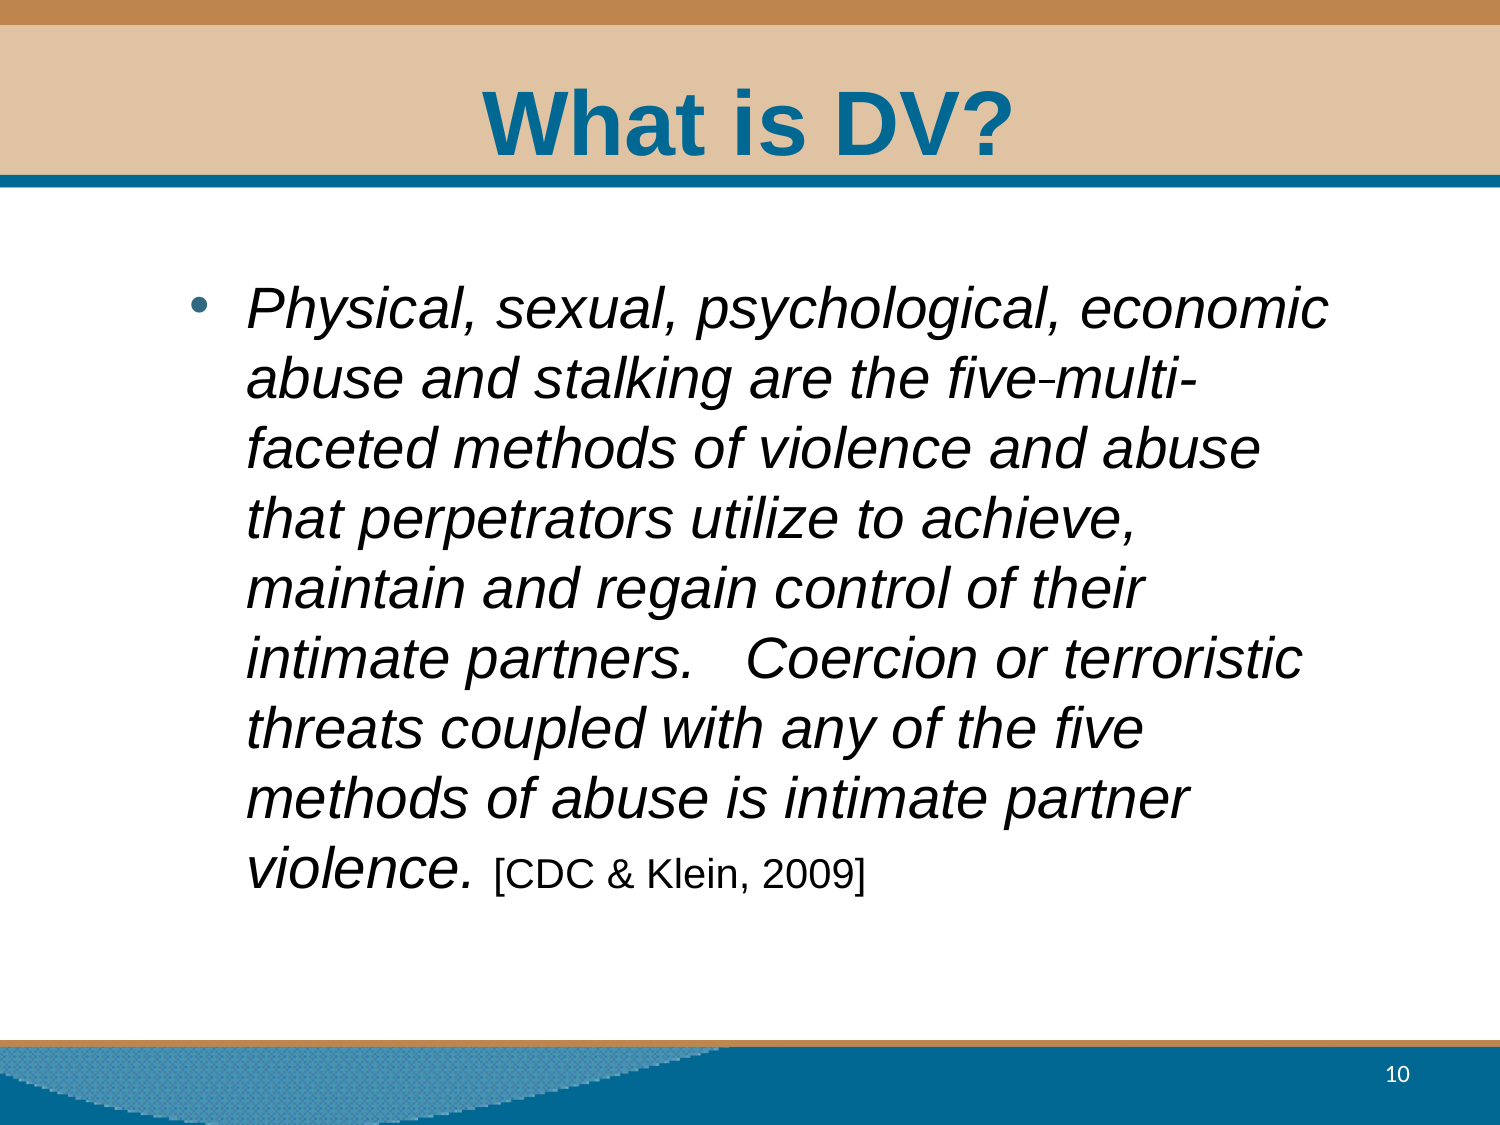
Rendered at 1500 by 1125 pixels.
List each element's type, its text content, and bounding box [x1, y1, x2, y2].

picture [0, 1040, 1500, 1125]
slide_number 10 [1074, 1042, 1425, 1103]
title What is DV? [75, 24, 1425, 213]
list Physical, sexual, psychological, economic abuse and stalking are the five multi-faceted methods of violence and abuse that perpetrators utilize to achieve, maintain and regain control of their intimate partners. Coercion or terroristic threats coupled with any of the five methods of abuse is intimate partner violence. [CDC & Klein, 2009] [174, 262, 1350, 1005]
